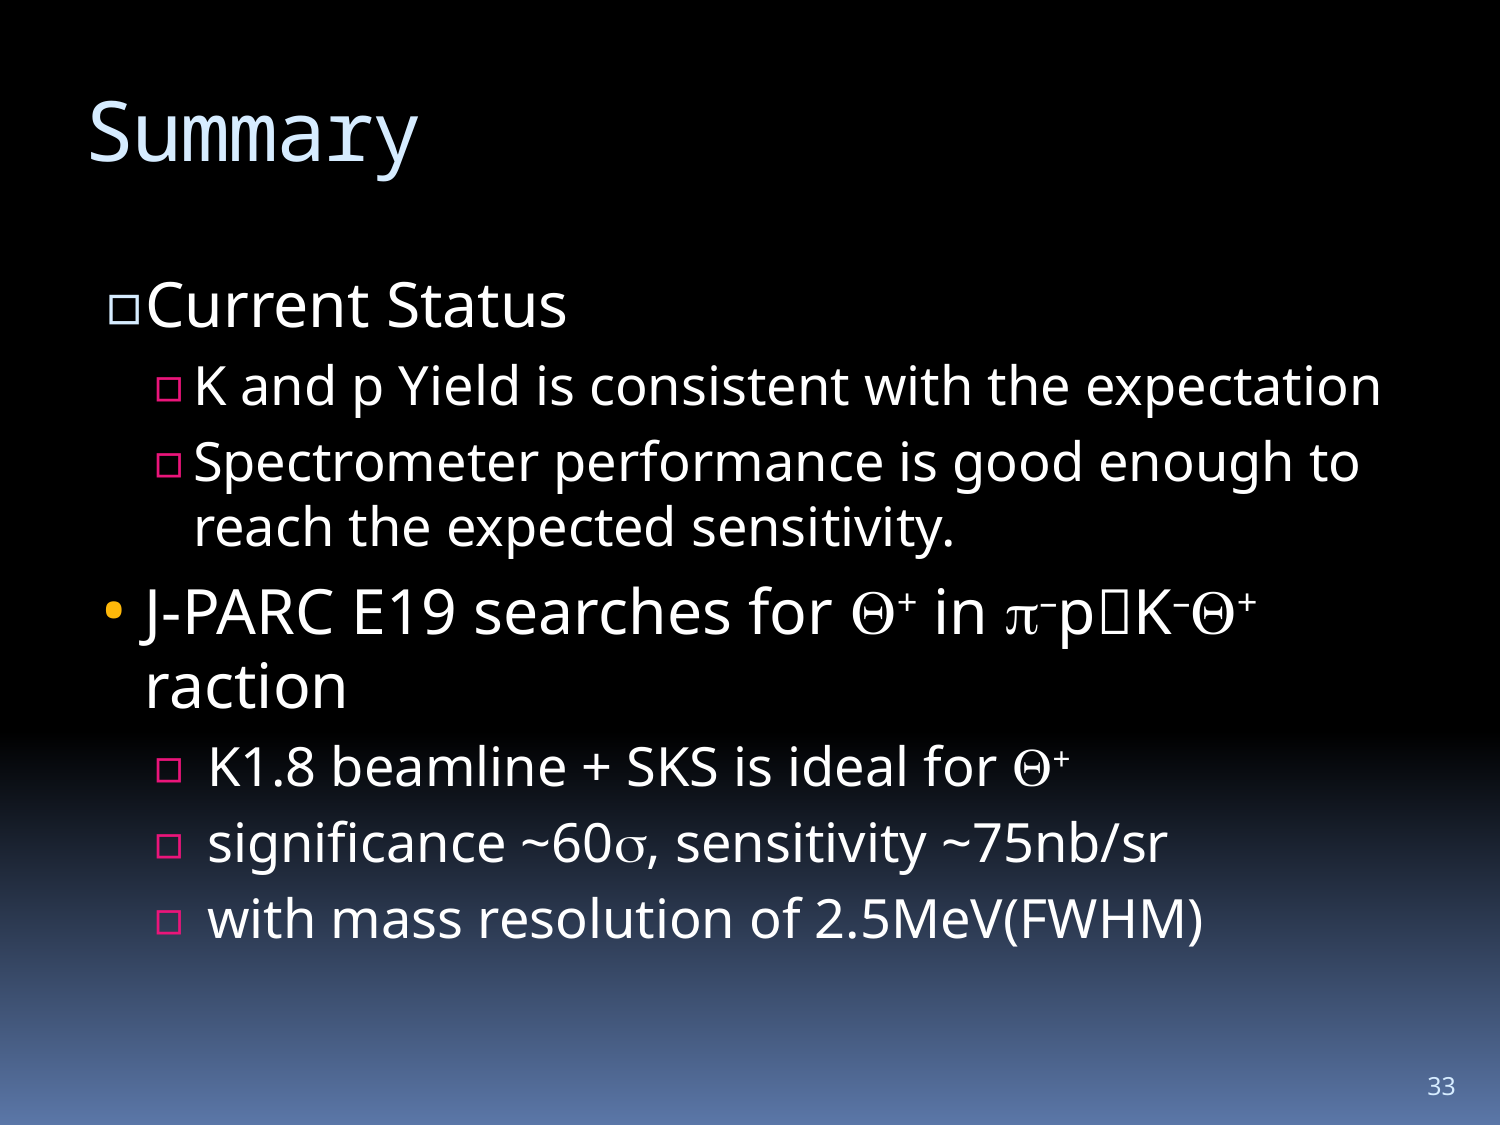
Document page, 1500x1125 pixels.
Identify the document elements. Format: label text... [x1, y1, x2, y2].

list Current Status K and p Yield is consistent with the expectation Spectrometer performance is good enough to reach the expected sensitivity. J-PARC E19 searches for Q+ in p–pK–Q+ raction K1.8 beamline + SKS is ideal for Q+ significance ~60s, sensitivity ~75nb/sr with mass resolution of 2.5MeV(FWHM) [70, 257, 1421, 997]
title Summary [70, 70, 1421, 246]
slide_number 33 [1412, 1052, 1488, 1113]
